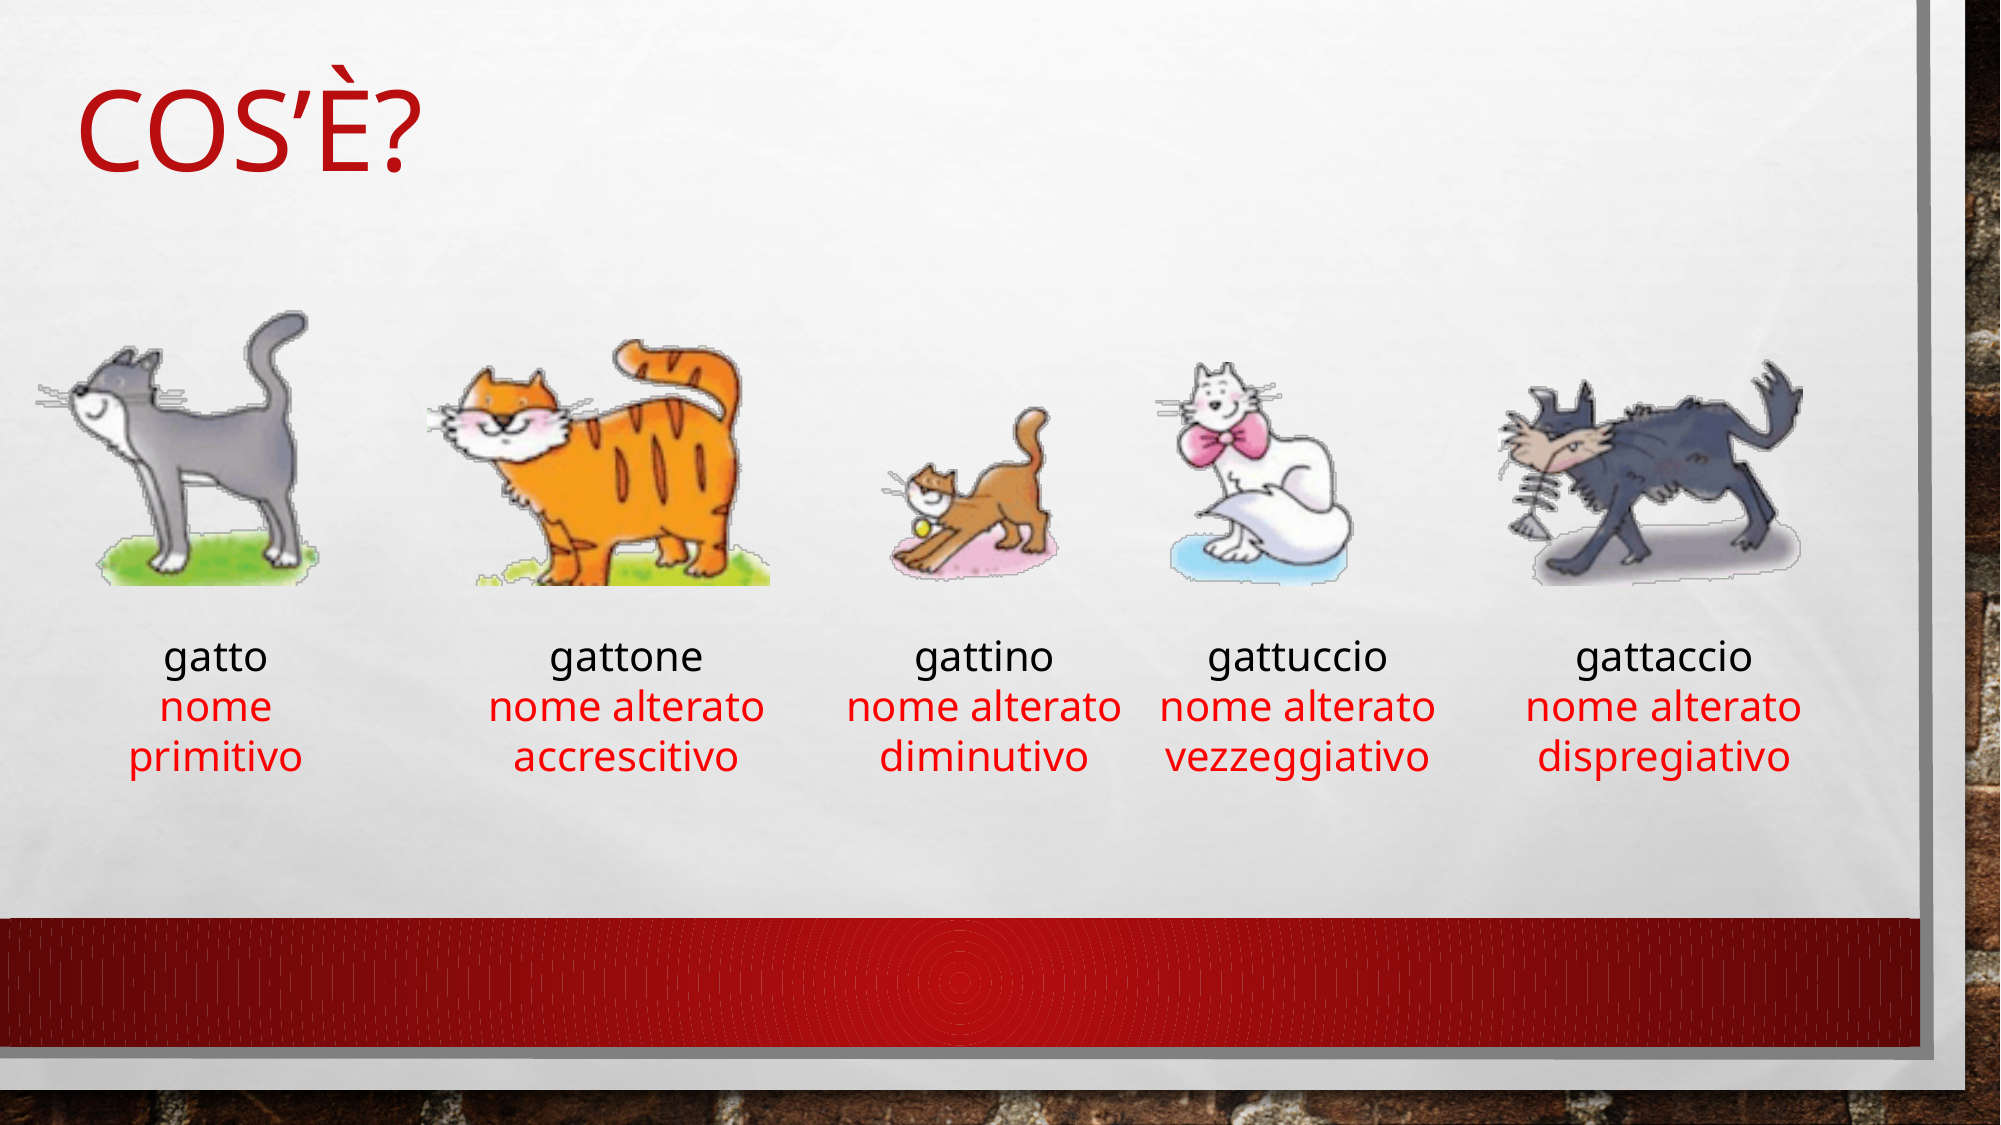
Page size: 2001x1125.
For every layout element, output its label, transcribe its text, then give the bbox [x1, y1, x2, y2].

picture [852, 394, 1070, 586]
title Cos’è? [59, 41, 1766, 230]
text_box gattino nome alterato diminutivo [828, 622, 1141, 788]
picture [1154, 362, 1368, 586]
picture [1498, 356, 1804, 586]
text_box gattone nome alterato accrescitivo [470, 622, 784, 788]
picture [15, 309, 344, 586]
text_box gattuccio nome alterato vezzeggiativo [1141, 622, 1455, 788]
picture [427, 339, 770, 586]
picture [0, 0, 2000, 1125]
text_box gatto nome primitivo [59, 622, 373, 788]
text_box gattaccio nome alterato dispregiativo [1507, 622, 1821, 788]
